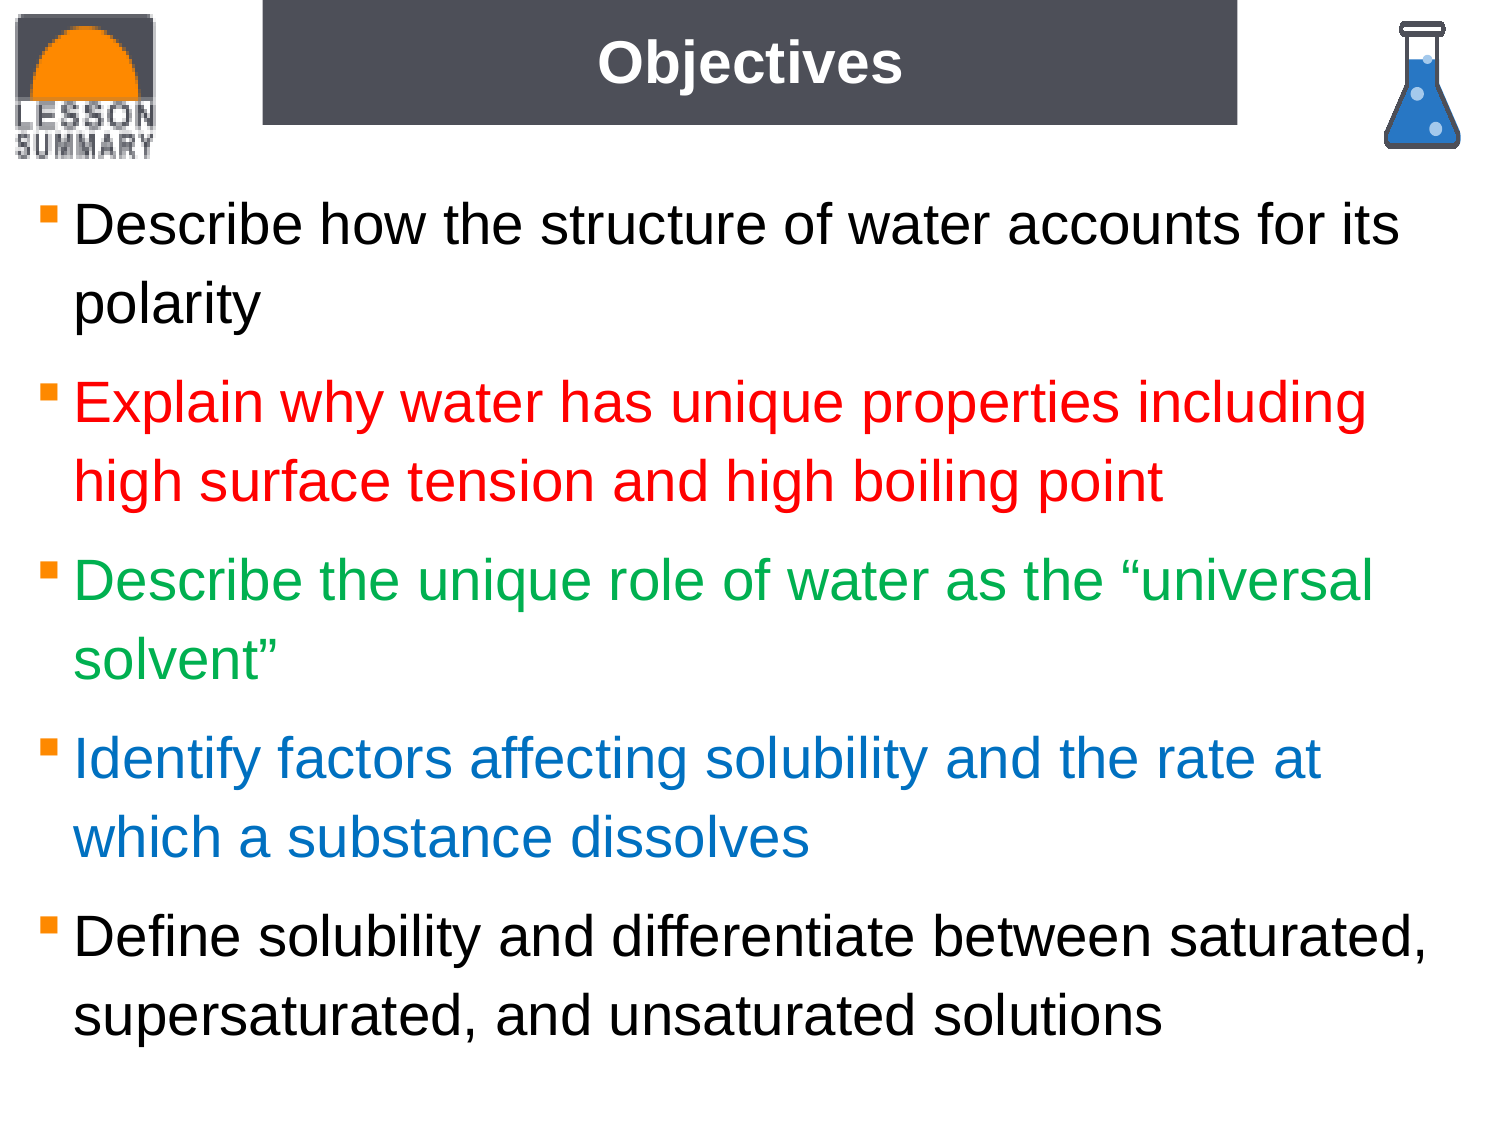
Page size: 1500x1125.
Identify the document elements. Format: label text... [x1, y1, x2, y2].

title Objectives [262, 0, 1238, 125]
list Describe how the structure of water accounts for its polarity Explain why water has unique properties including high surface tension and high boiling point Describe the unique role of water as the “universal solvent” Identify factors affecting solubility and the rate at which a substance dissolves Define solubility and differentiate between saturated, supersaturated, and unsaturated solutions [6, 162, 1500, 1060]
picture [12, 6, 158, 164]
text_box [1382, 18, 1464, 152]
